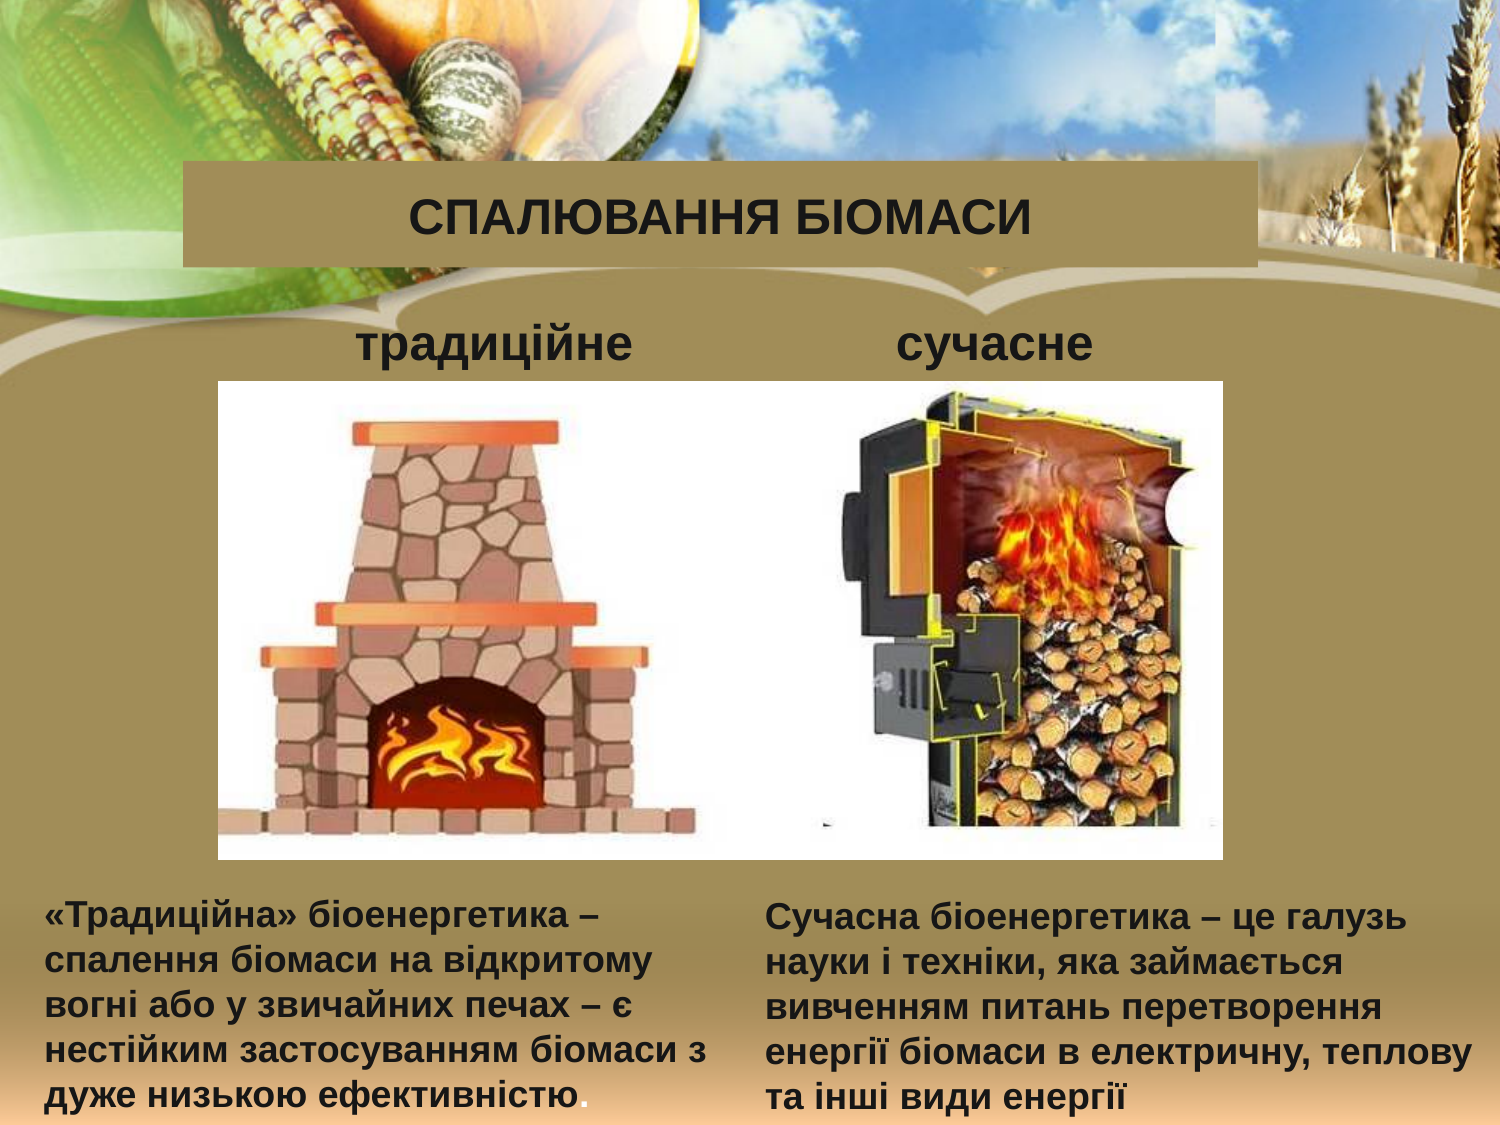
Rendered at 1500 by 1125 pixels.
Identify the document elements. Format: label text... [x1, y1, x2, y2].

text_box Сучасна біоенергетика – це галузь науки і техніки, яка займається вивченням питань перетворення енергії біомаси в електричну, теплову та інші види енергії [749, 885, 1500, 1125]
text_box традиційне [339, 302, 649, 378]
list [218, 381, 1223, 860]
text_box «Традиційна» біоенергетика – спалення біомаси на відкритому вогні або у звичайних печах – є нестійким застосуванням біомаси з дуже низькою ефективністю. [29, 882, 750, 1123]
text_box СПАЛЮВАННЯ БІОМАСИ [183, 160, 1258, 268]
picture [0, 0, 1500, 935]
text_box сучасне [880, 302, 1109, 378]
